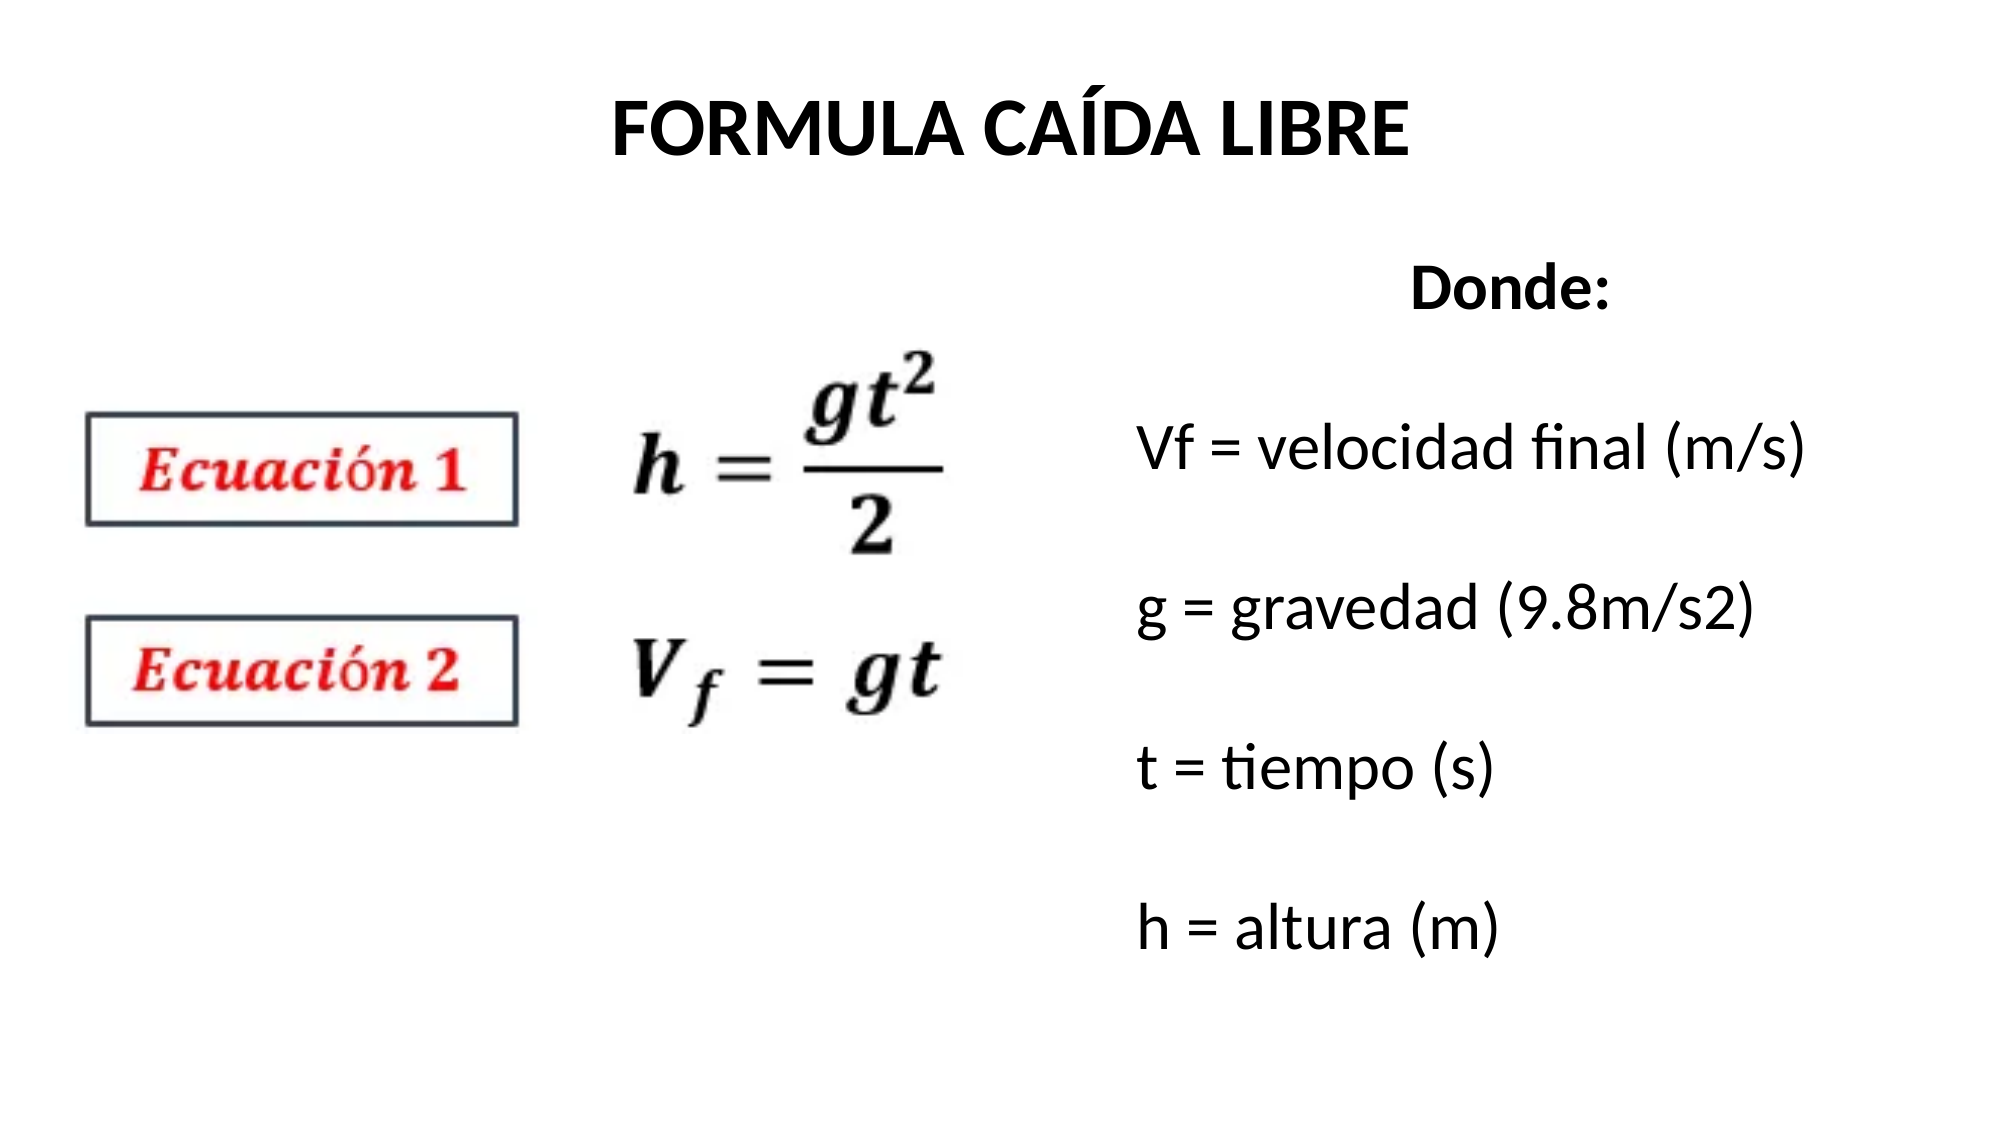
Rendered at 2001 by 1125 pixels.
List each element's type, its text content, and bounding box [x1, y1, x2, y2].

picture [68, 346, 1029, 734]
text_box Donde: Vf = velocidad final (m/s) g = gravedad (9.8m/s2) t = tiempo (s) h = altura (m) [1121, 235, 1916, 970]
text_box FORMULA CAÍDA LIBRE [206, 65, 1818, 180]
